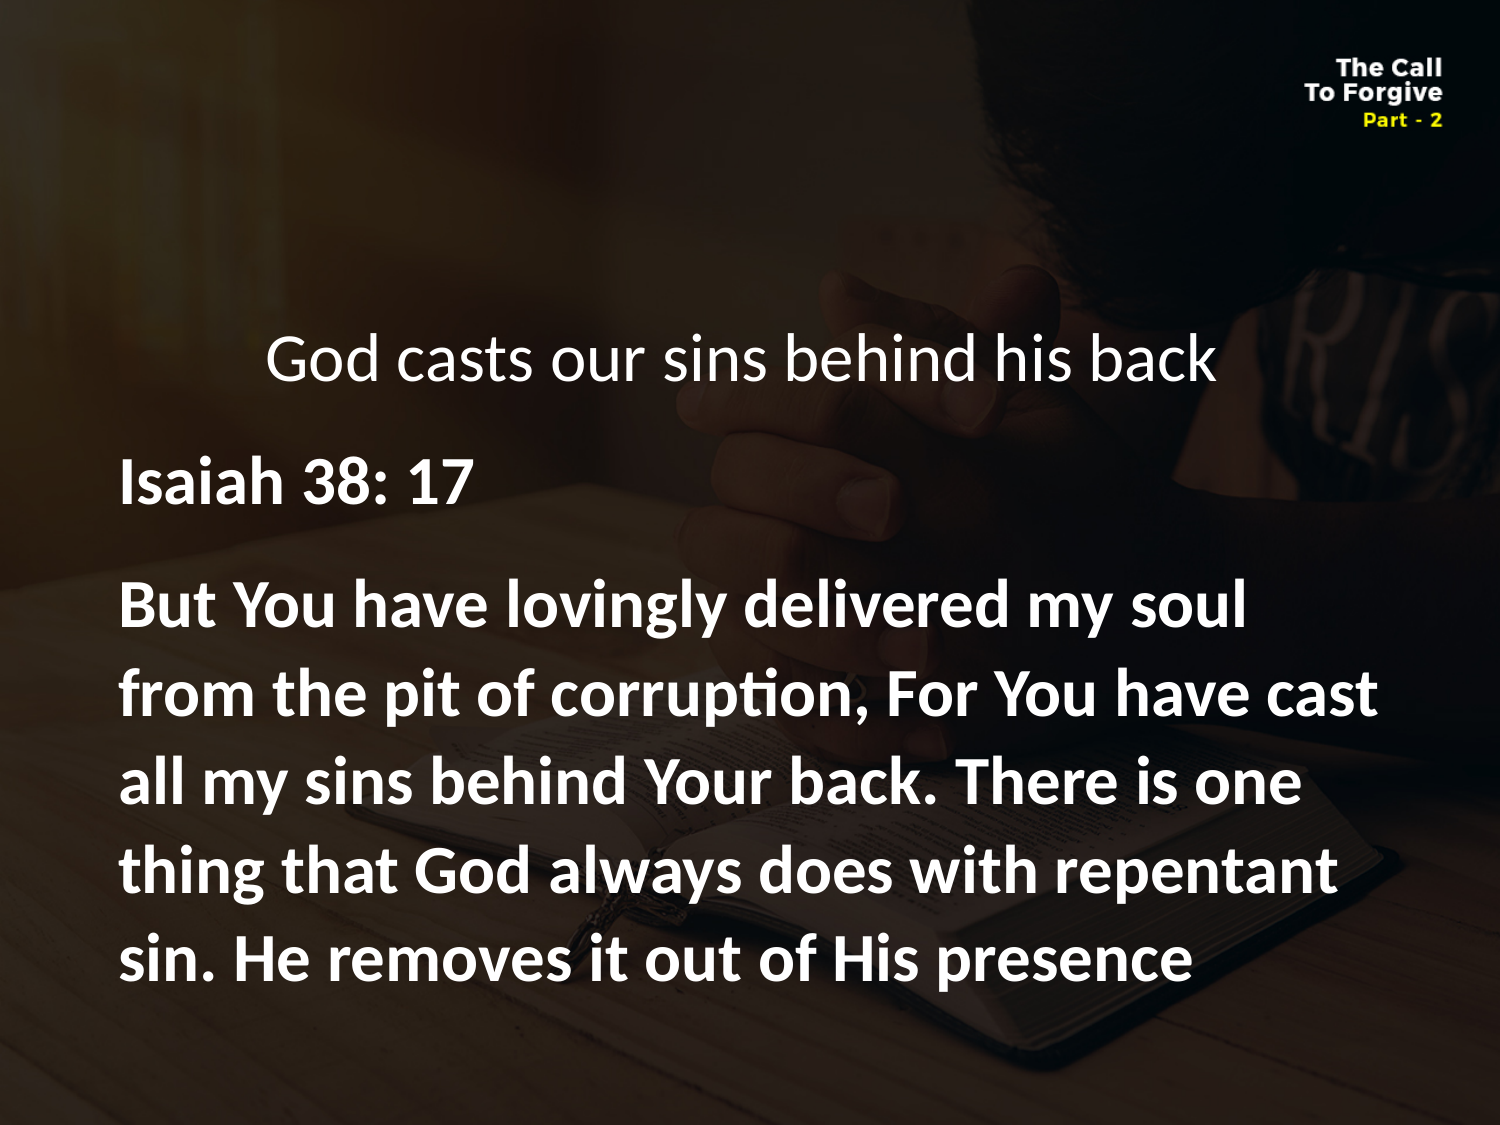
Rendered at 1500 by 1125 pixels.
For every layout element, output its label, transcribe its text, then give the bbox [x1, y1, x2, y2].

list God casts our sins behind his back Isaiah 38: 17 But You have lovingly delivered my soul from the pit of corruption, For You have cast all my sins behind Your back. There is one thing that God always does with repentant sin. He removes it out of His presence [103, 299, 1397, 1014]
picture [0, 0, 1500, 1125]
